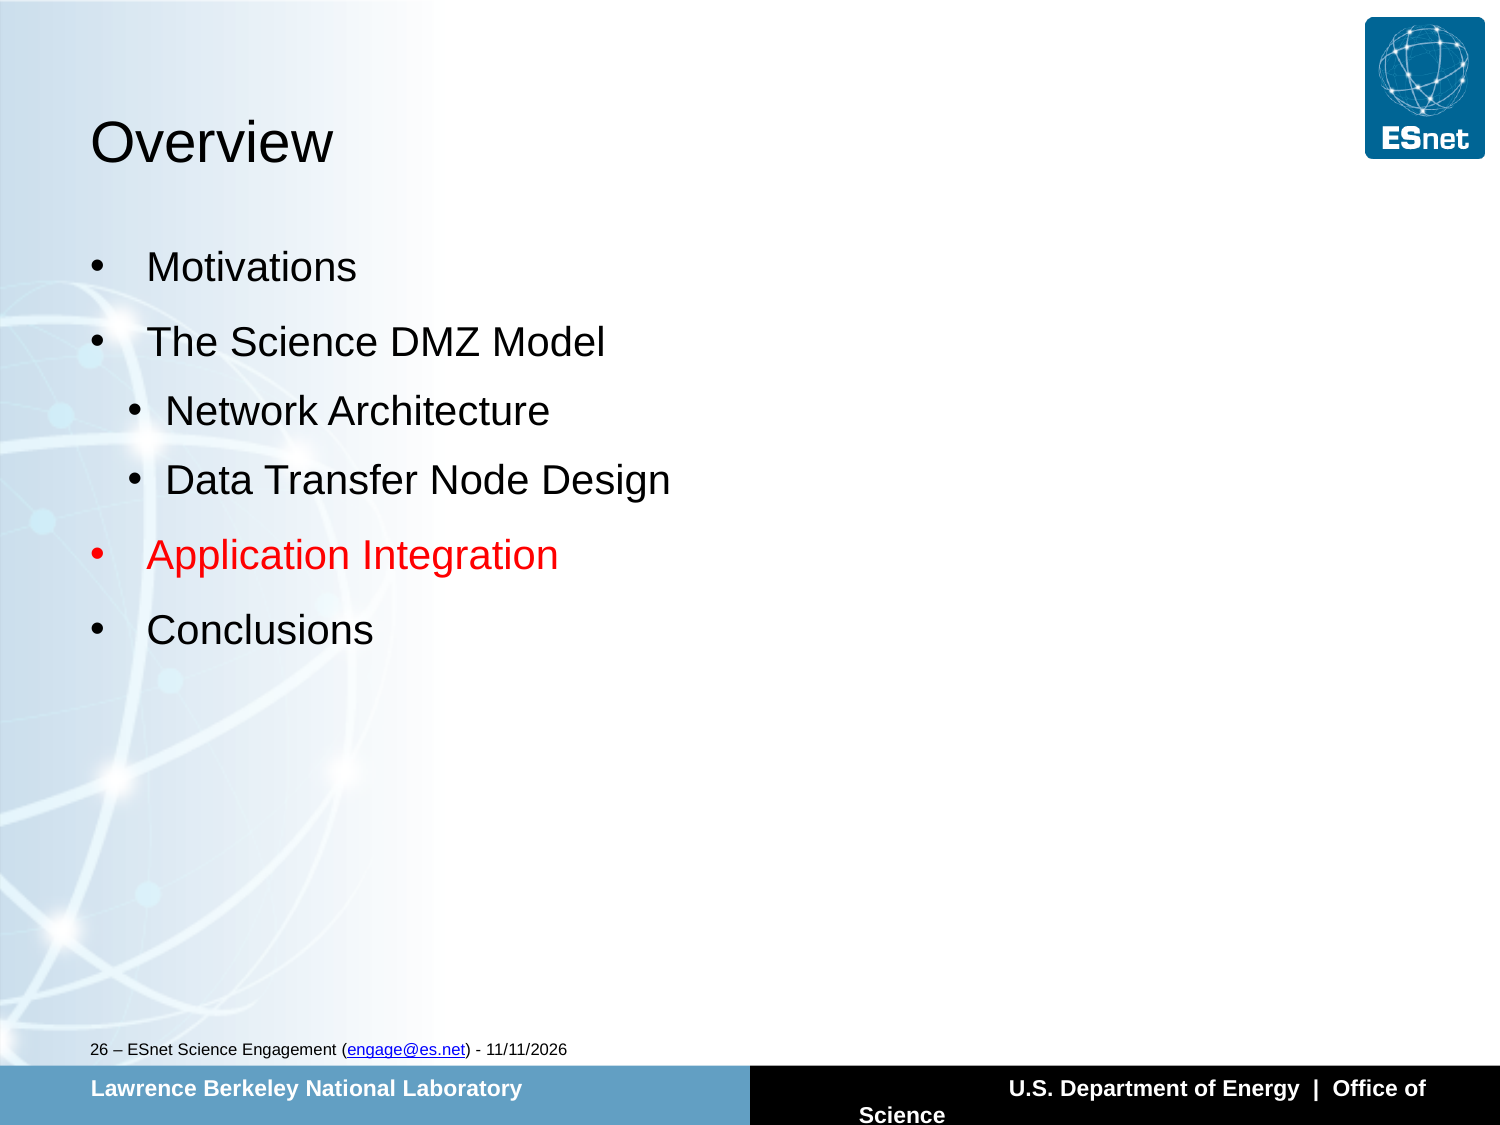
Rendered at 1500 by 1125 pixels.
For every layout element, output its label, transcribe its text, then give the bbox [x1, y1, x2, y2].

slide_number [75, 1034, 607, 1064]
picture [1454, 41, 1460, 48]
picture [1434, 76, 1441, 84]
picture [1441, 134, 1454, 148]
picture [1389, 88, 1400, 94]
picture [1402, 127, 1420, 149]
picture [1406, 72, 1413, 84]
picture [1424, 134, 1437, 148]
picture [1437, 39, 1443, 58]
picture [1402, 45, 1410, 62]
picture [0, 0, 461, 1065]
picture [1457, 130, 1468, 148]
picture [1460, 59, 1468, 67]
list Motivations The Science DMZ Model Network Architecture Data Transfer Node Design Application Integration Conclusions [74, 232, 1426, 1042]
title Overview [74, 44, 1240, 232]
picture [1412, 84, 1421, 91]
picture [1407, 28, 1413, 36]
picture [1383, 127, 1399, 148]
picture [1419, 107, 1428, 116]
picture [1434, 26, 1440, 33]
